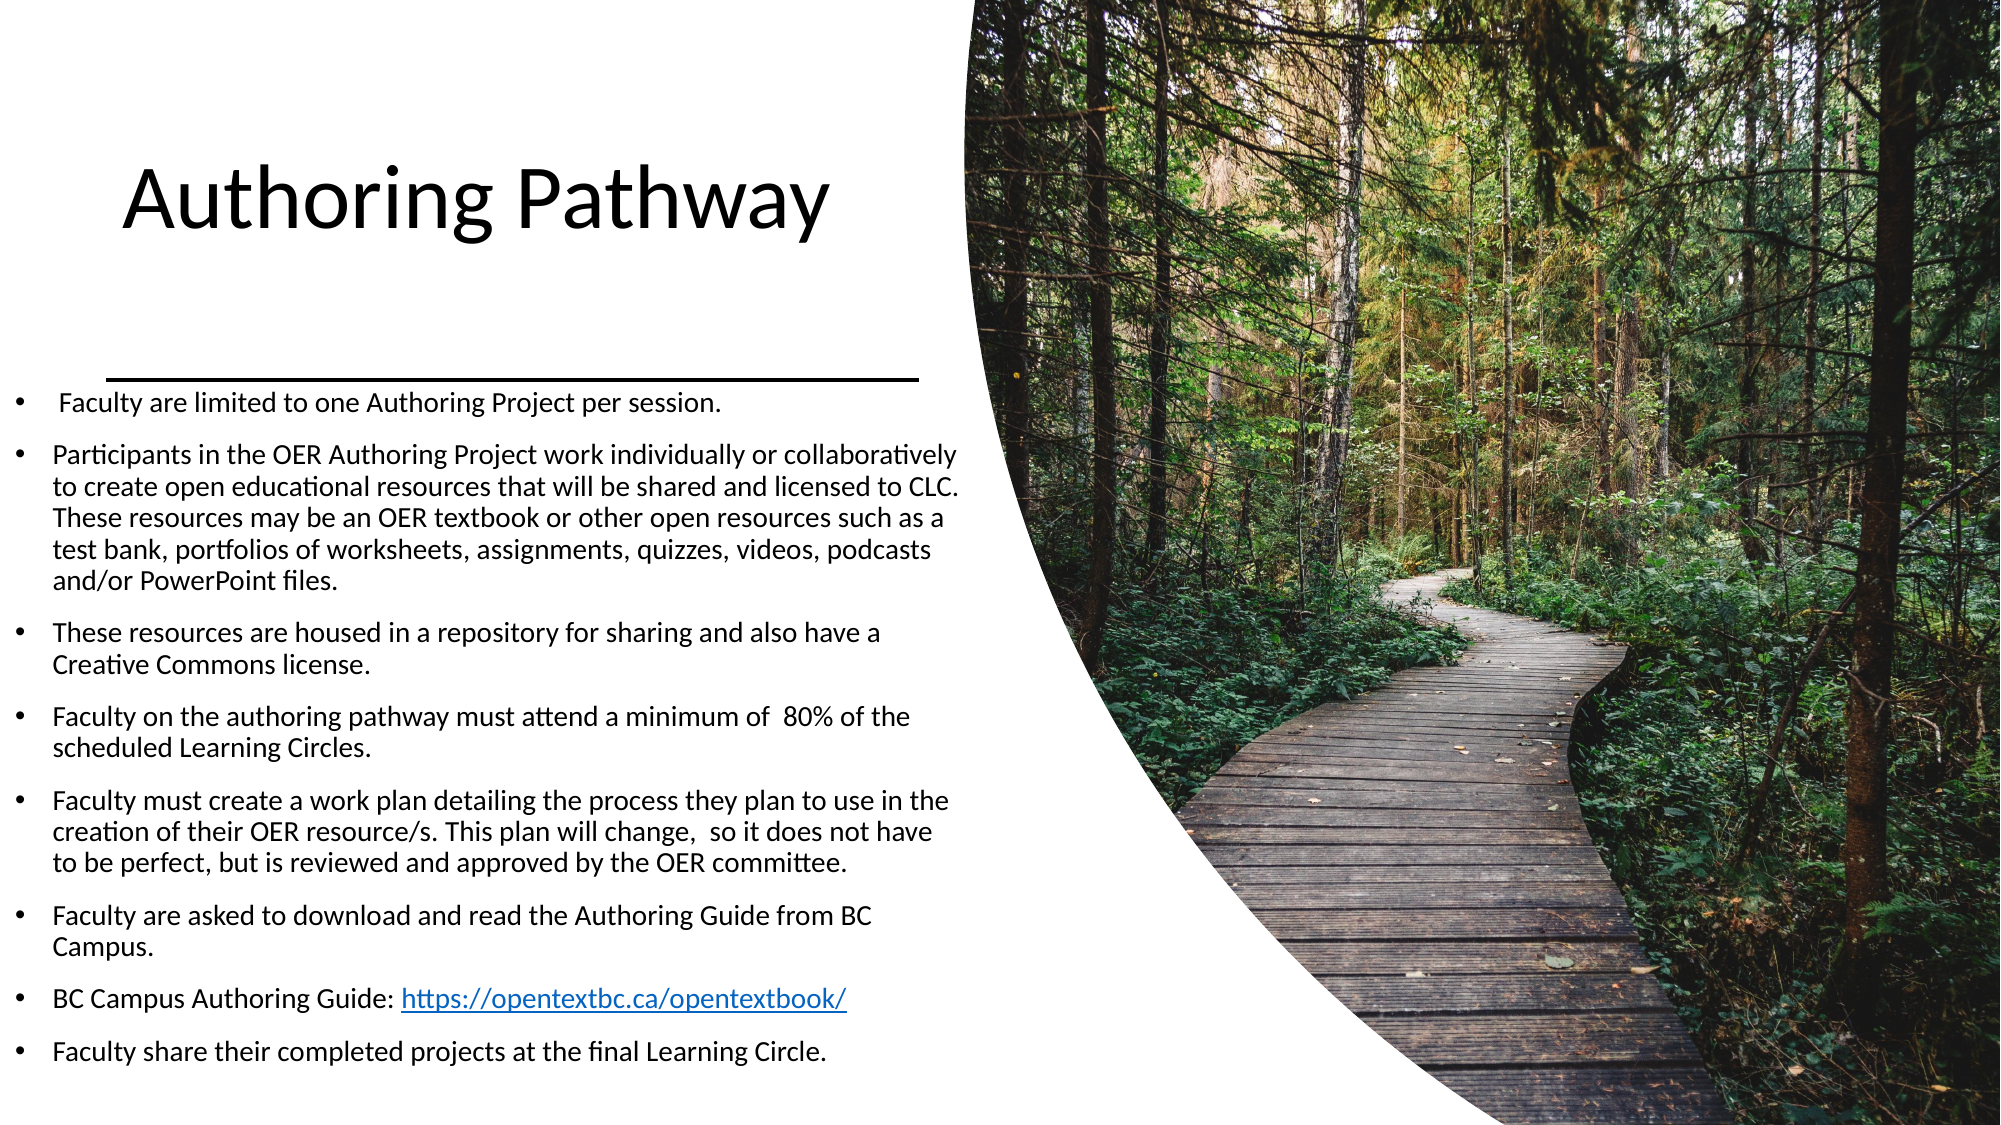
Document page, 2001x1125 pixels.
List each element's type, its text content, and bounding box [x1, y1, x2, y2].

title Authoring Pathway [107, 59, 948, 338]
picture [964, 0, 2000, 1125]
list Faculty are limited to one Authoring Project per session. Participants in the OER Authoring Project work individually or collaboratively to create open educational resources that will be shared and licensed to CLC. These resources may be an OER textbook or other open resources such as a test bank, portfolios of worksheets, assignments, quizzes, videos, podcasts and/or PowerPoint files. These resources are housed in a repository for sharing and also have a Creative Commons license. Faculty on the authoring pathway must attend a minimum of 80% of the scheduled Learning Circles. Faculty must create a work plan detailing the process they plan to use in the creation of their OER resource/s. This plan will change, so it does not have to be perfect, but is reviewed and approved by the OER committee. Faculty are asked to download and read the Authoring Guide from BC Campus. BC Campus Authoring Guide: https://opentextbc.ca/opentextbook/ Faculty share their completed projects at the final Learning Circle. [0, 380, 964, 1106]
